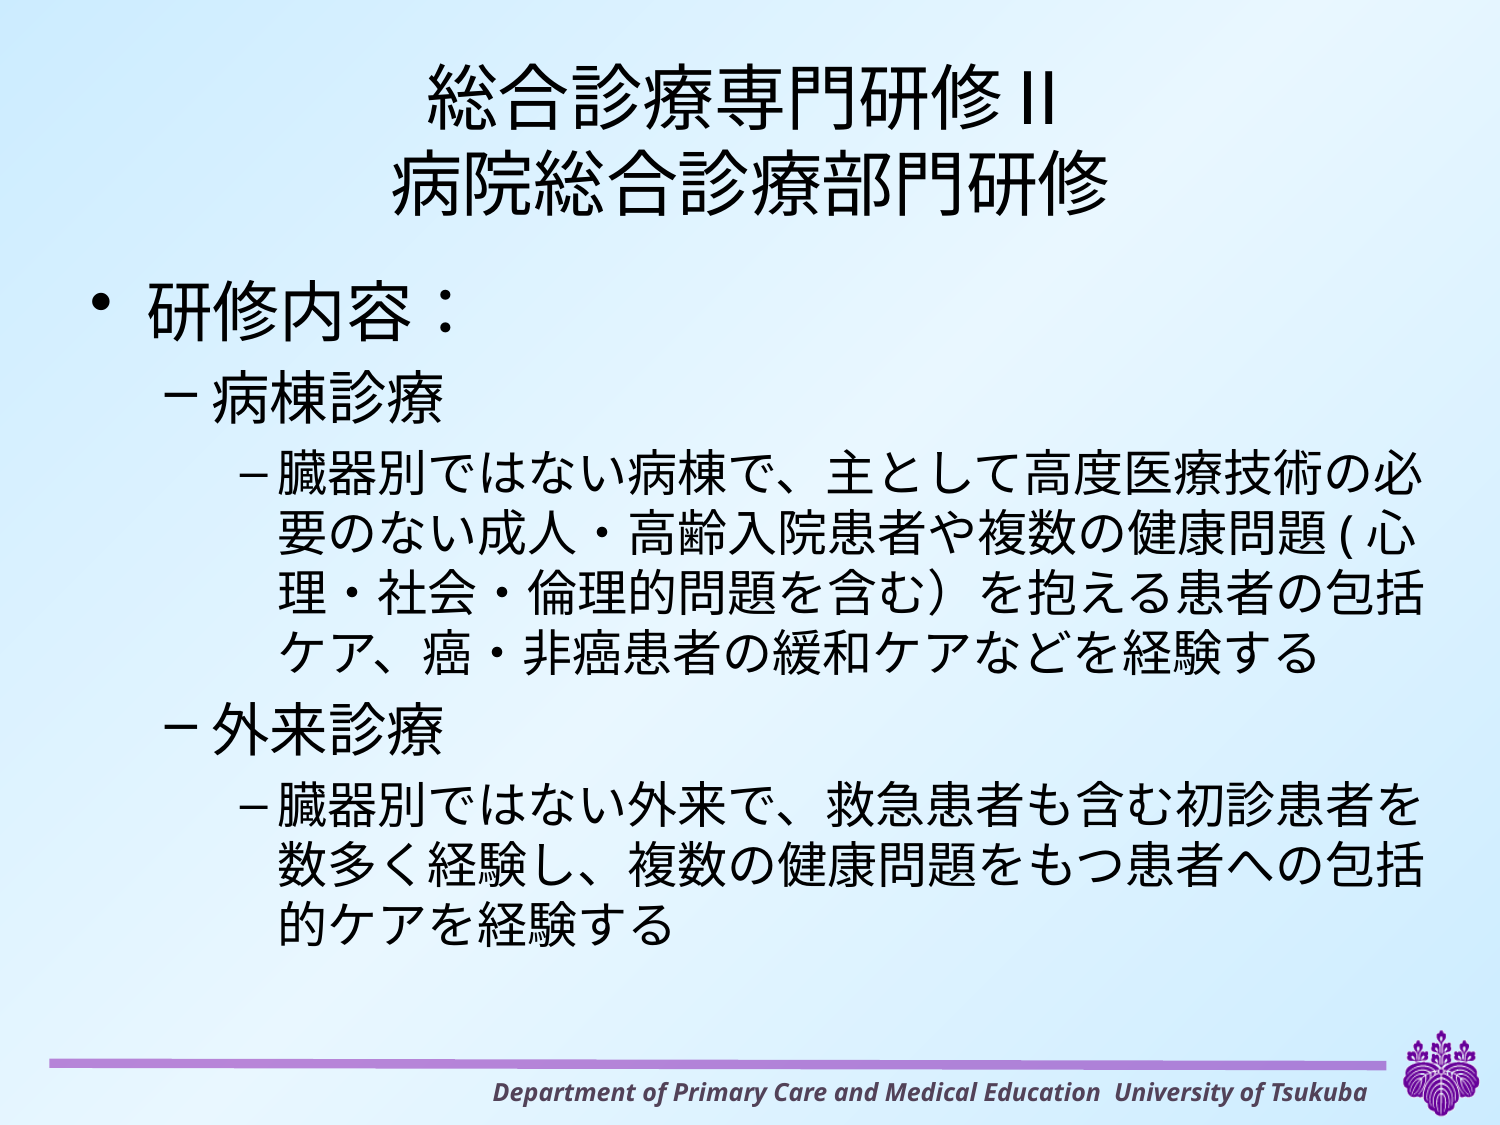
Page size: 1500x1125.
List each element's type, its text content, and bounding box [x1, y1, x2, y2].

title 総合診療専門研修Ⅱ 病院総合診療部門研修 [75, 45, 1425, 233]
picture [1402, 1024, 1490, 1123]
list 研修内容： 病棟診療 臓器別ではない病棟で、主として高度医療技術の必要のない成人・高齢入院患者や複数の健康問題(心理・社会・倫理的問題を含む）を抱える患者の包括ケア、癌・非癌患者の緩和ケアなどを経験する 外来診療 臓器別ではない外来で、救急患者も含む初診患者を数多く経験し、複数の健康問題をもつ患者への包括的ケアを経験する [75, 262, 1447, 1005]
